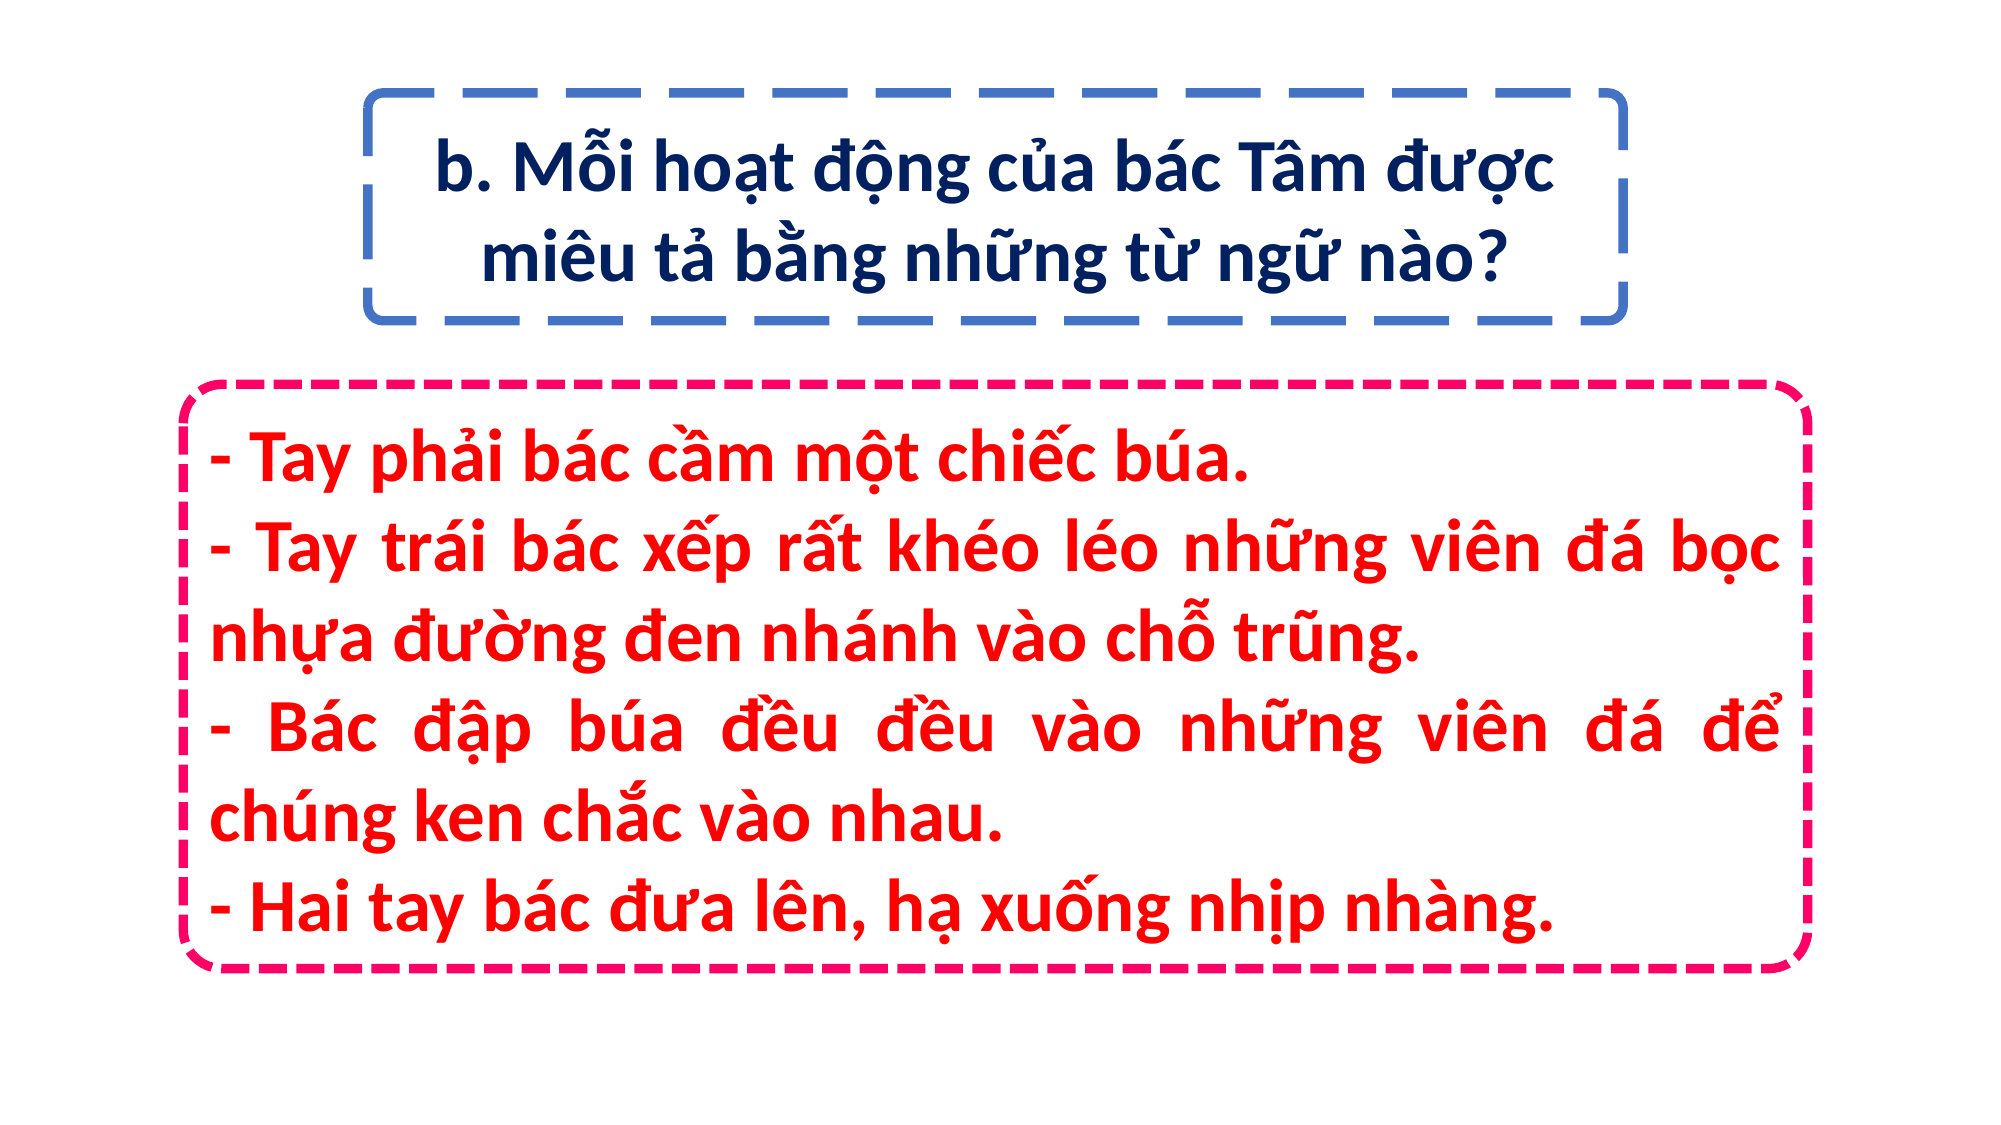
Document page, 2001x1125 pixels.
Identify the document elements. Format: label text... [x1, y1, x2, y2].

text_box b. Mỗi hoạt động của bác Tâm được miêu tả bằng những từ ngữ nào? [366, 91, 1625, 322]
text_box - Tay phải bác cầm một chiếc búa. - Tay trái bác xếp rất khéo léo những viên đá bọc nhựa đường đen nhánh vào chỗ trũng. - Bác đập búa đều đều vào những viên đá để chúng ken chắc vào nhau. - Hai tay bác đưa lên, hạ xuống nhịp nhàng. [182, 383, 1809, 970]
